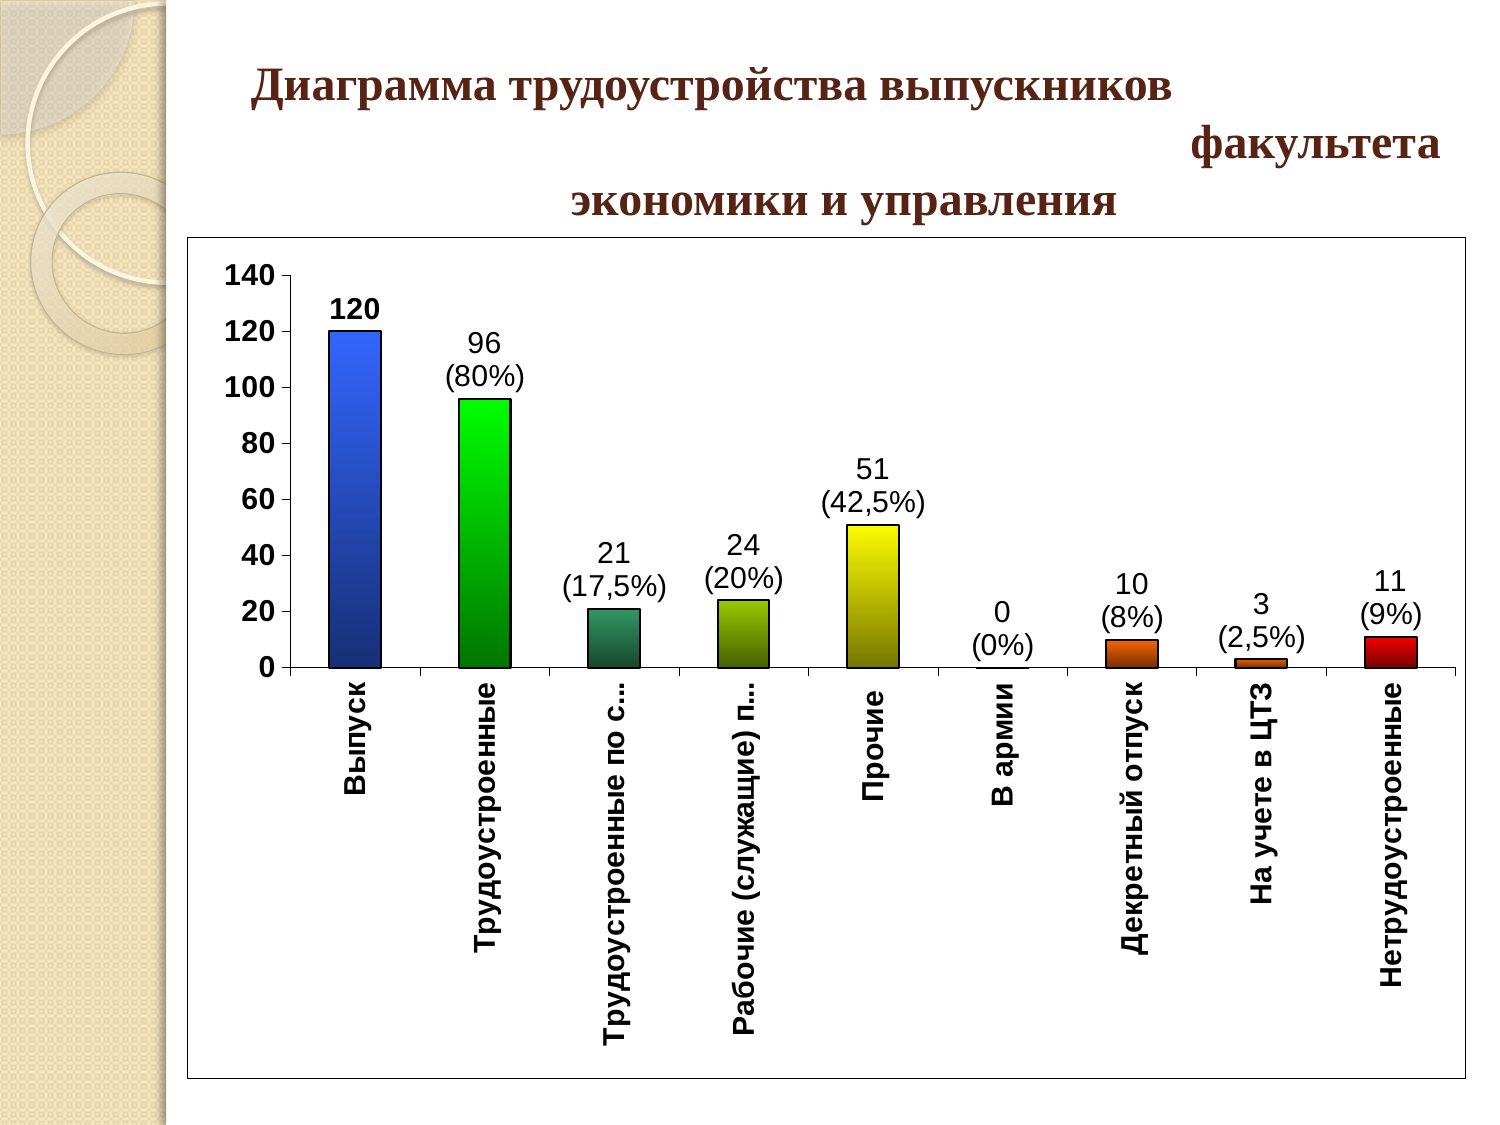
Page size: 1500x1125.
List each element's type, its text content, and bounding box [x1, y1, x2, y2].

chart [187, 237, 1466, 1079]
title Диаграмма трудоустройства выпускников факультета экономики и управления [235, 45, 1466, 233]
